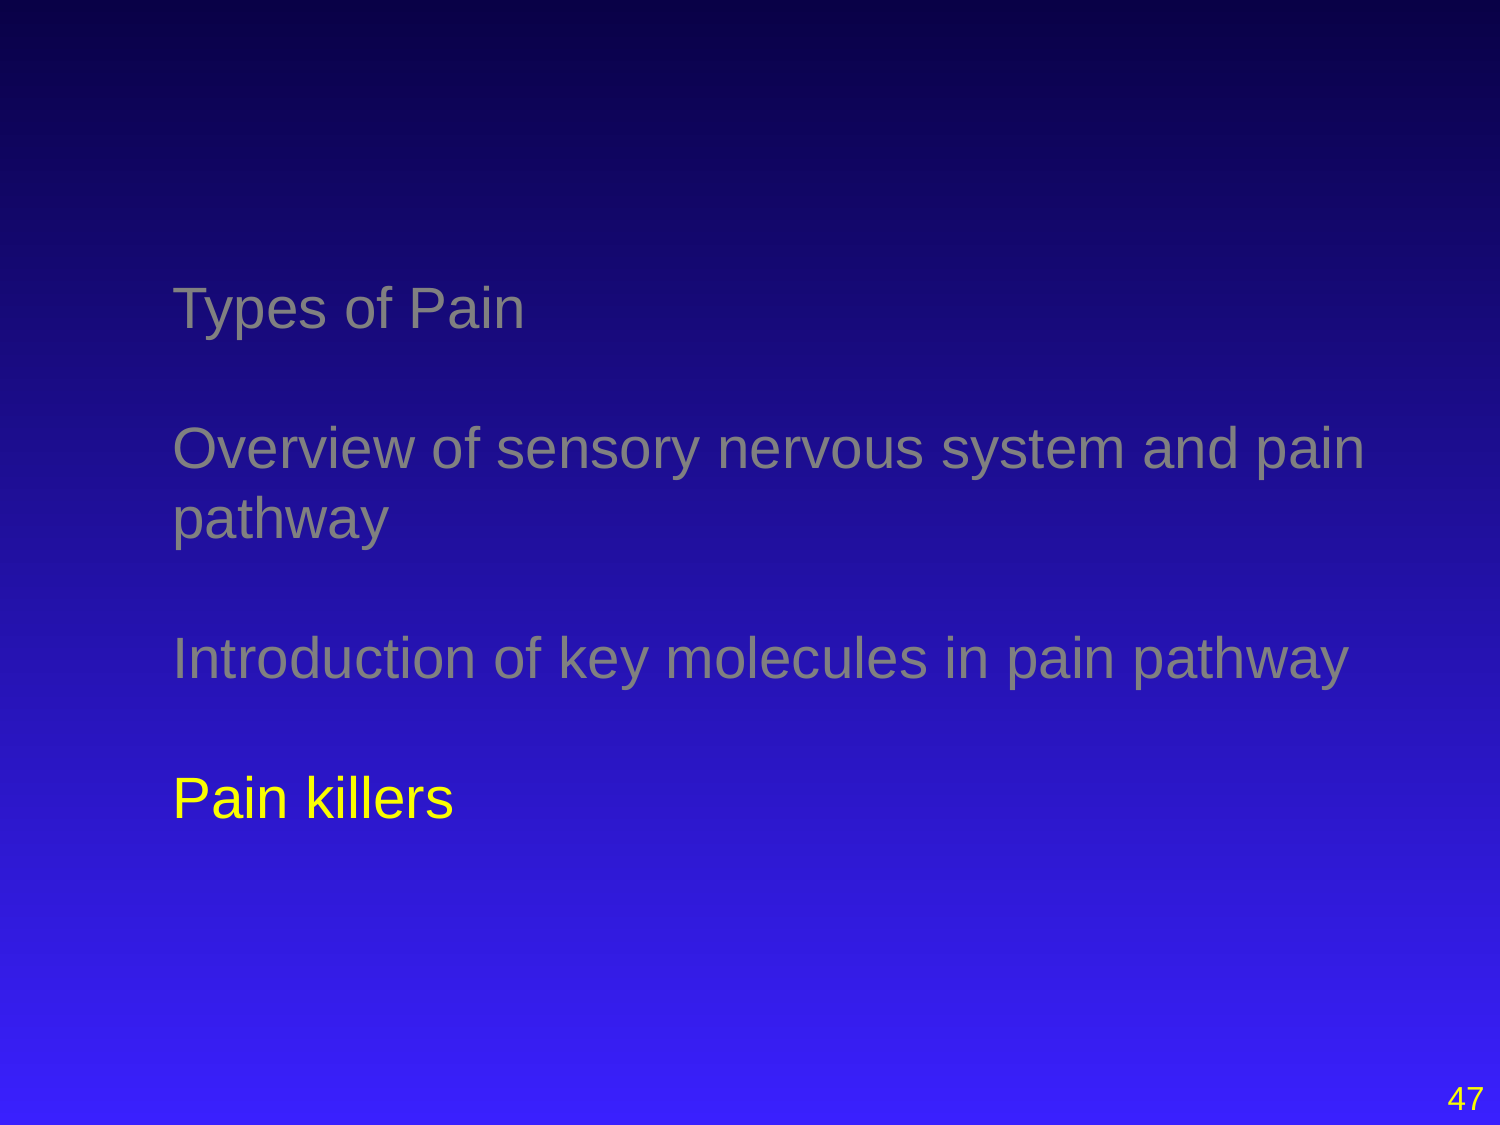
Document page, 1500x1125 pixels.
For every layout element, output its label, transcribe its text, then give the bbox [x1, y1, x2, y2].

text_box [0, 0, 1500, 1125]
text_box 47 [1432, 1069, 1500, 1125]
text_box Types of Pain Overview of sensory nervous system and pain pathway Introduction of key molecules in pain pathway Pain killers [157, 262, 1386, 838]
